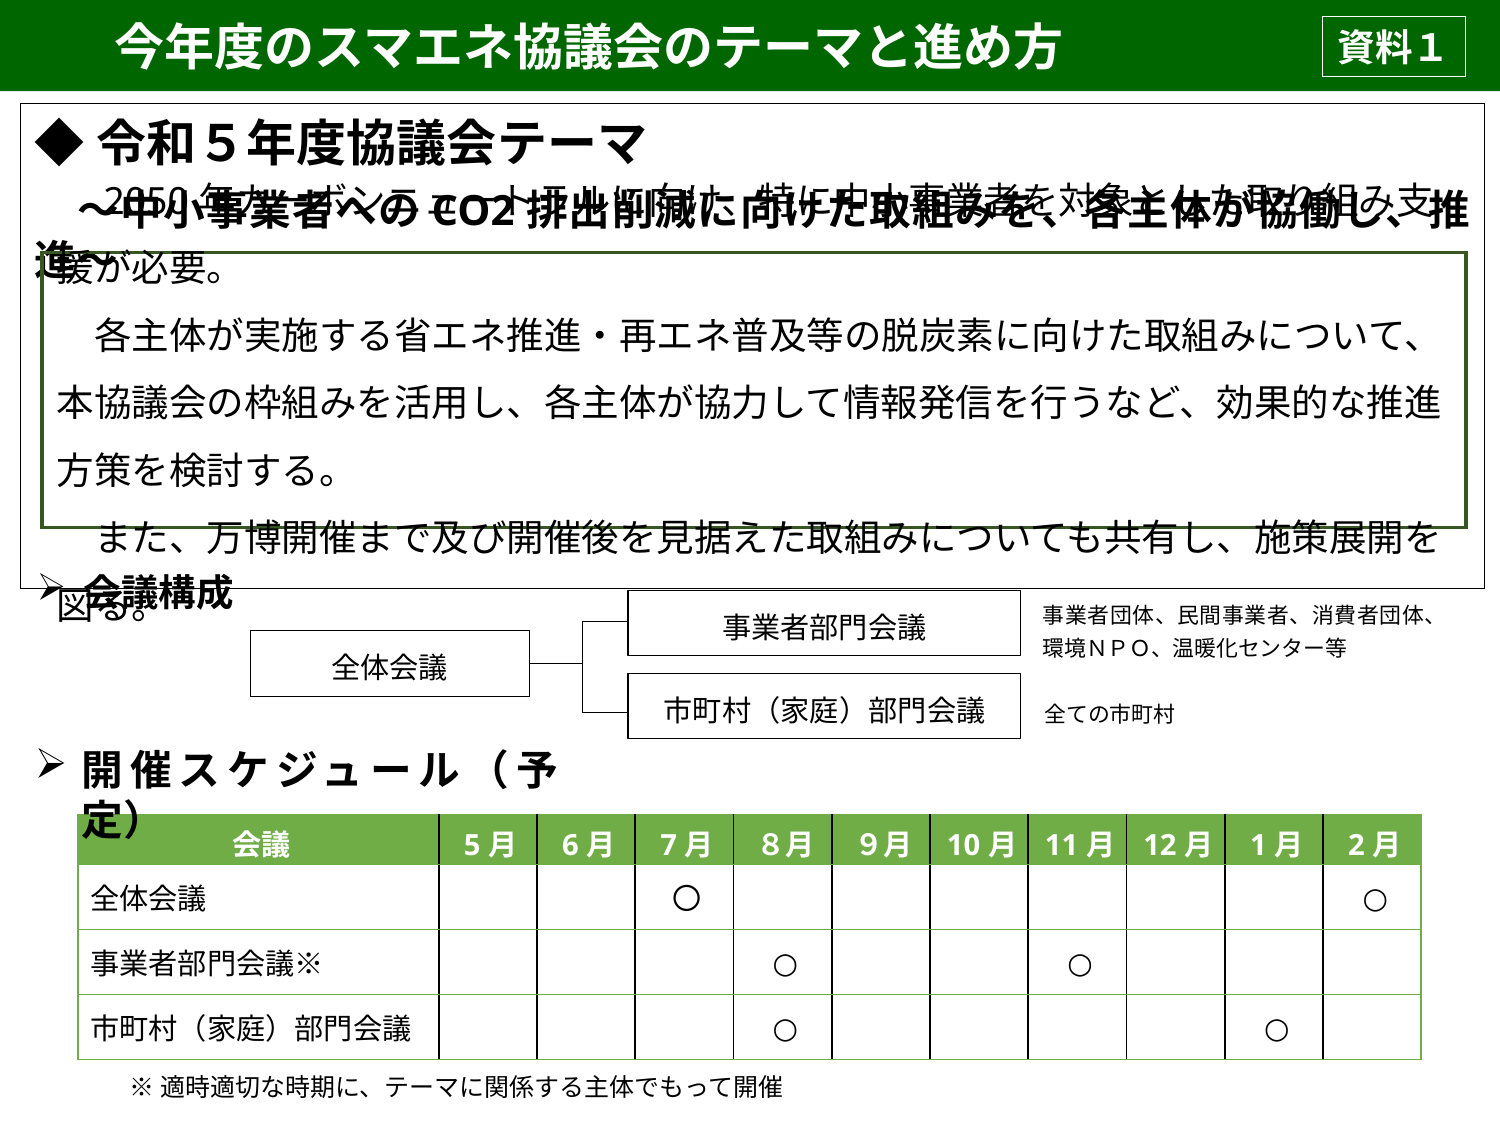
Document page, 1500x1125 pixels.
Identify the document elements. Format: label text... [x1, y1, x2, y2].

table_cell [440, 865, 536, 929]
table_cell ○ [734, 930, 831, 994]
text_box 開催スケジュール（予定） [20, 736, 573, 852]
table_cell [833, 995, 929, 1059]
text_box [250, 590, 1022, 739]
table_header 7月 [636, 816, 733, 864]
table_cell [833, 930, 929, 994]
text_box 全ての市町村 [1029, 677, 1379, 739]
table_header 10月 [931, 816, 1027, 864]
table_cell [1226, 865, 1322, 929]
table_cell [1324, 995, 1420, 1059]
table_cell [1029, 995, 1126, 1059]
table_cell [538, 930, 634, 994]
text_box 2050年カーボンニュートラルに向け、特に中小事業者を対象とした取り組み支援が必要。 各主体が実施する省エネ推進・再エネ普及等の脱炭素に向けた取組みについて、本協議会の枠組みを活用し、各主体が協力して情報発信を行うなど、効果的な推進方策を検討する。 また、万博開催まで及び開催後を見据えた取組みについても共有し、施策展開を図る。 [41, 252, 1467, 529]
text_box ※適時適切な時期に、テーマに関係する主体でもって開催 [115, 1063, 799, 1109]
text_box ◆令和５年度協議会テーマ ～中小事業者へのCO2排出削減に向けた取組みを、各主体が協働し、推進～ [20, 103, 1485, 589]
table_cell [931, 930, 1027, 994]
table_header 会議 [79, 852, 438, 864]
table_cell [833, 865, 929, 929]
table_header ８月 [734, 816, 831, 864]
table_cell [636, 930, 733, 994]
table_header ９月 [833, 816, 929, 864]
table_cell 市町村（家庭）部門会議 [79, 995, 438, 1059]
table_header 11月 [1029, 816, 1126, 864]
table_header 2月 [1324, 816, 1420, 864]
table_cell [1127, 930, 1224, 994]
table_header 12月 [1127, 816, 1224, 864]
table_cell [734, 865, 831, 929]
table_cell [1029, 865, 1126, 929]
table_header 1月 [1226, 816, 1322, 864]
table_cell [1324, 930, 1420, 994]
table_cell [538, 995, 634, 1059]
text_box 今年度のスマエネ協議会のテーマと進め方 [0, 0, 1500, 92]
table_cell 全体会議 [79, 865, 438, 929]
text_box 会議構成 [22, 561, 249, 622]
table_cell [636, 995, 733, 1059]
text_box 資料１ [1322, 16, 1466, 77]
table_cell 〇 [636, 865, 733, 929]
table_cell [1127, 865, 1224, 929]
table_cell [931, 865, 1027, 929]
table_cell [440, 930, 536, 994]
table_cell ○ [1029, 930, 1126, 994]
table_cell ○ [1226, 995, 1322, 1059]
table_cell [440, 995, 536, 1059]
table_cell ○ [734, 995, 831, 1059]
table_cell [931, 995, 1027, 1059]
table_cell ○ [1324, 865, 1420, 929]
text_box 事業者団体、民間事業者、消費者団体、 環境ＮＰＯ、温暖化センター等 [1027, 586, 1441, 670]
table_header 6月 [538, 816, 634, 864]
table_cell [1127, 995, 1224, 1059]
table_cell [1226, 930, 1322, 994]
table_cell 事業者部門会議※ [79, 930, 438, 994]
table_cell [538, 865, 634, 929]
table_header 5月 [440, 852, 536, 864]
